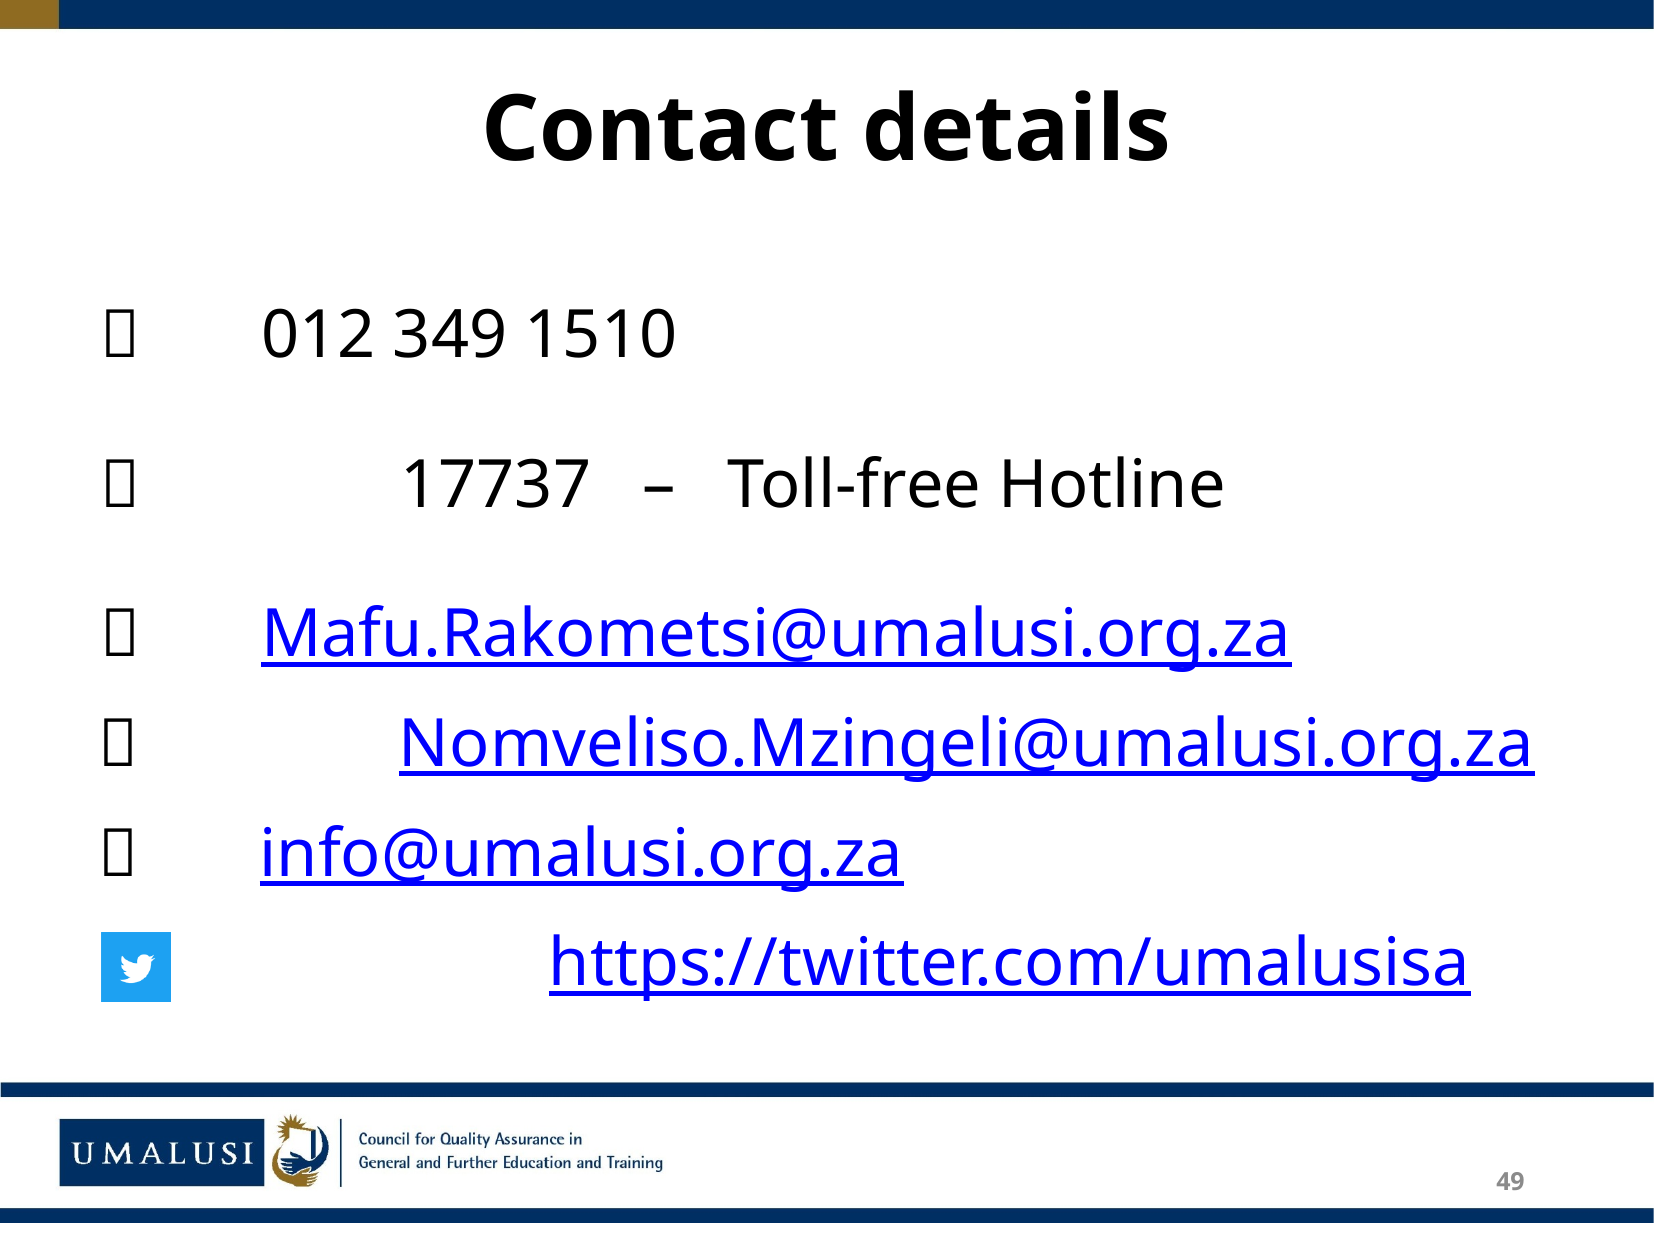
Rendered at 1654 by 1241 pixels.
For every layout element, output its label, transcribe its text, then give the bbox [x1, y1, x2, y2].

picture [101, 932, 172, 1002]
picture [0, 0, 1654, 154]
list  012 349 1510  17737 – Toll-free Hotline  Mafu.Rakometsi@umalusi.org.za  Nomveliso.Mzingeli@umalusi.org.za  info@umalusi.org.za https://twitter.com/umalusisa [82, 218, 1570, 1037]
picture [0, 950, 1654, 1223]
slide_number 49 [1167, 1149, 1540, 1216]
title Contact details [82, 53, 1570, 207]
